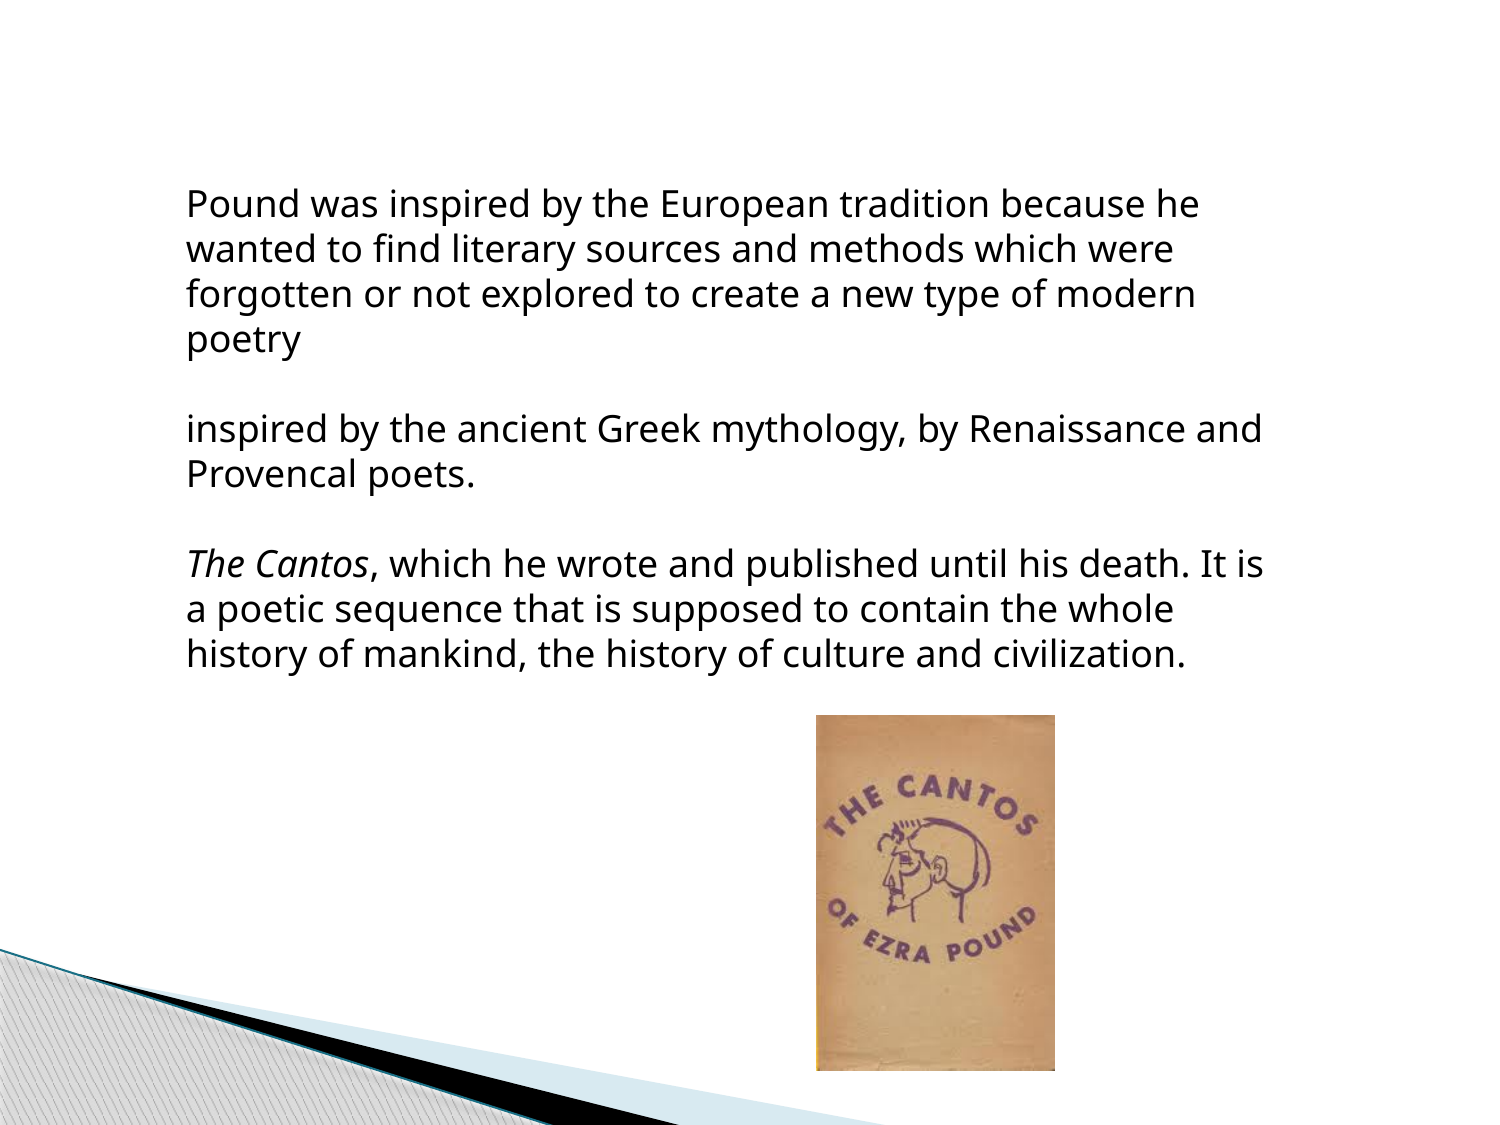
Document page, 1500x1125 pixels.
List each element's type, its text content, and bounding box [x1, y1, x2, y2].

text_box Pound was inspired by the European tradition because he wanted to find literary sources and methods which were forgotten or not explored to create a new type of modern poetry inspired by the ancient Greek mythology, by Renaissance and Provencal poets. The Cantos, which he wrote and published until his death. It is a poetic sequence that is supposed to contain the whole history of mankind, the history of culture and civilization. [171, 172, 1282, 683]
picture [816, 715, 1055, 1071]
